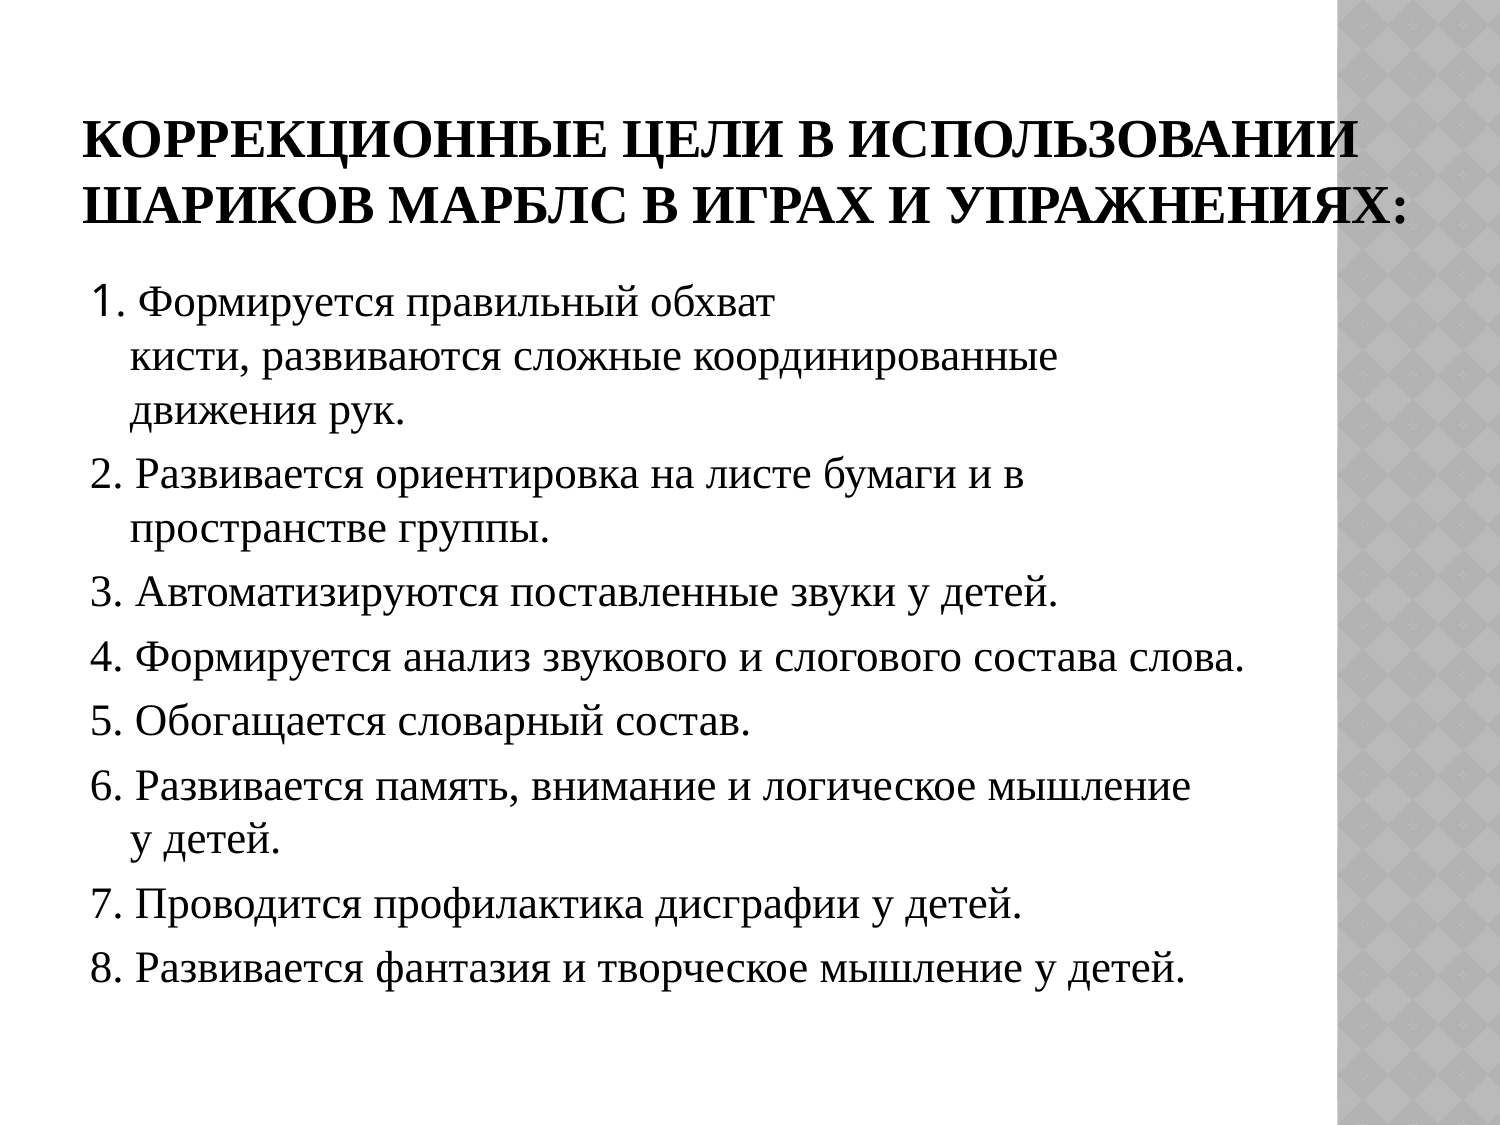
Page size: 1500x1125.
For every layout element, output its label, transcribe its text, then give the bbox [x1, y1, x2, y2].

title Коррекционные цели в использовании шариков Марблс в играх и упражнениях: [75, 45, 1425, 235]
list 1. Формируется правильный обхват кисти, развиваются сложные координированные движения рук. 2. Развивается ориентировка на листе бумаги и в пространстве группы. 3. Автоматизируются поставленные звуки у детей. 4. Формируется анализ звукового и слогового состава слова. 5. Обогащается словарный состав. 6. Развивается память, внимание и логическое мышление у детей. 7. Проводится профилактика дисграфии у детей. 8. Развивается фантазия и творческое мышление у детей. [75, 264, 1263, 1059]
